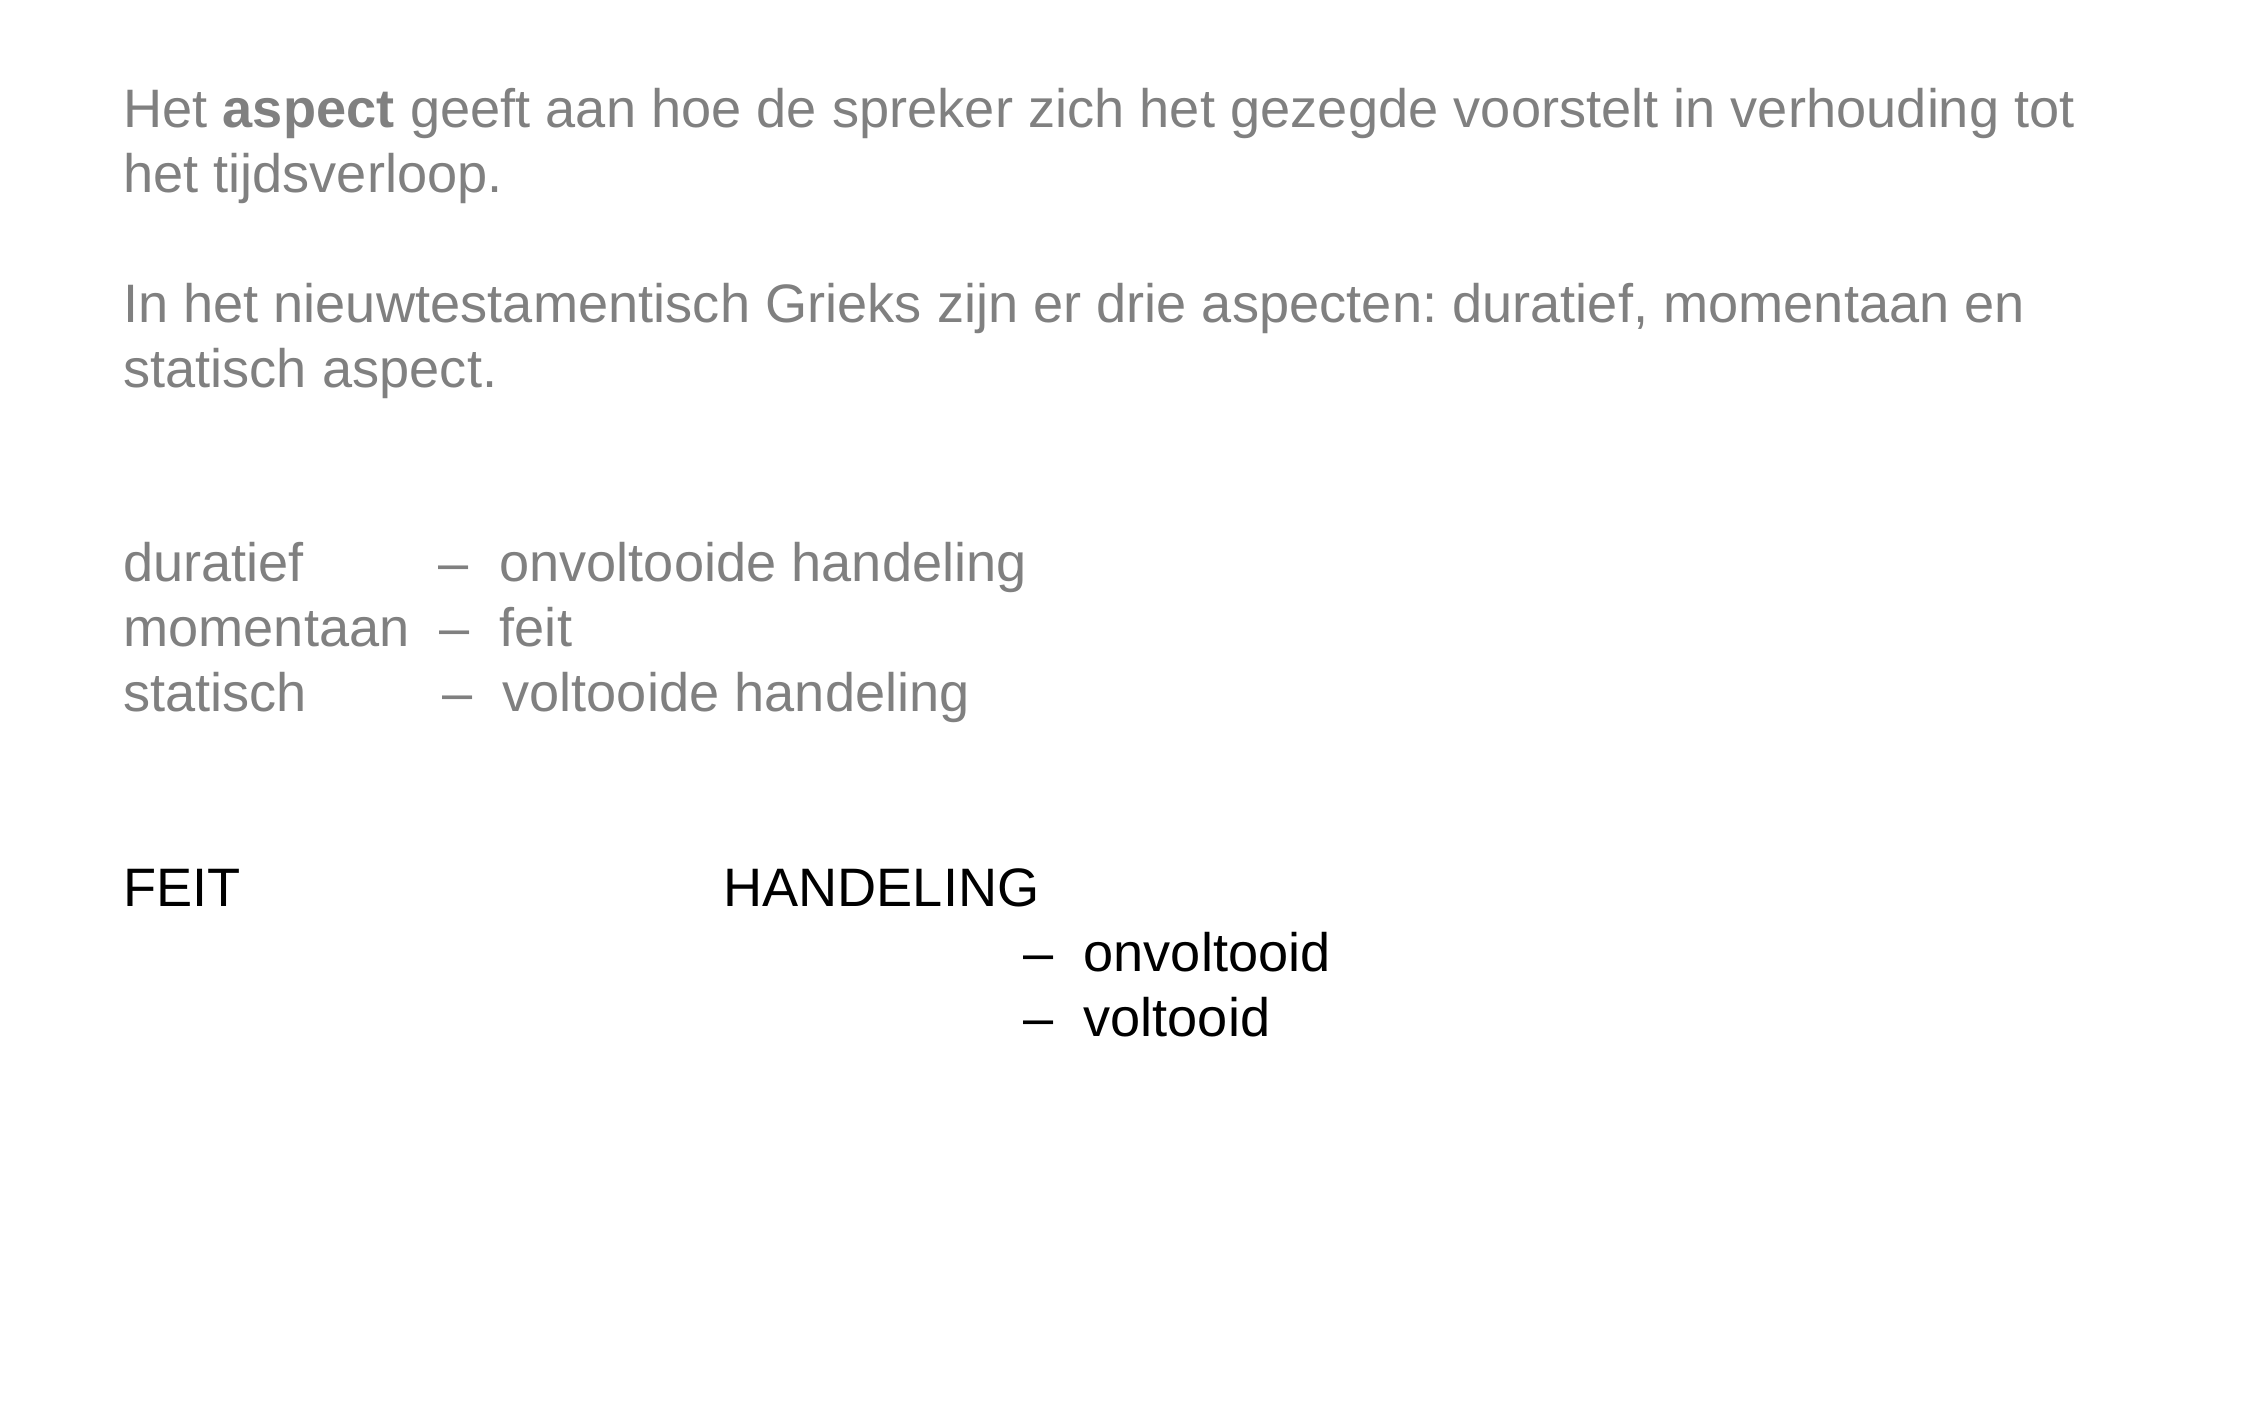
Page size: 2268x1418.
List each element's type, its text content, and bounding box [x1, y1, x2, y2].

text_box Het aspect geeft aan hoe de spreker zich het gezegde voorstelt in verhouding tot het tijdsverloop. In het nieuwtestamentisch Grieks zijn er drie aspecten: duratief, momentaan en statisch aspect. duratief – onvoltooide handeling momentaan – feit statisch – voltooide handeling FEIT HANDELING – onvoltooid – voltooid [108, 65, 2107, 1055]
